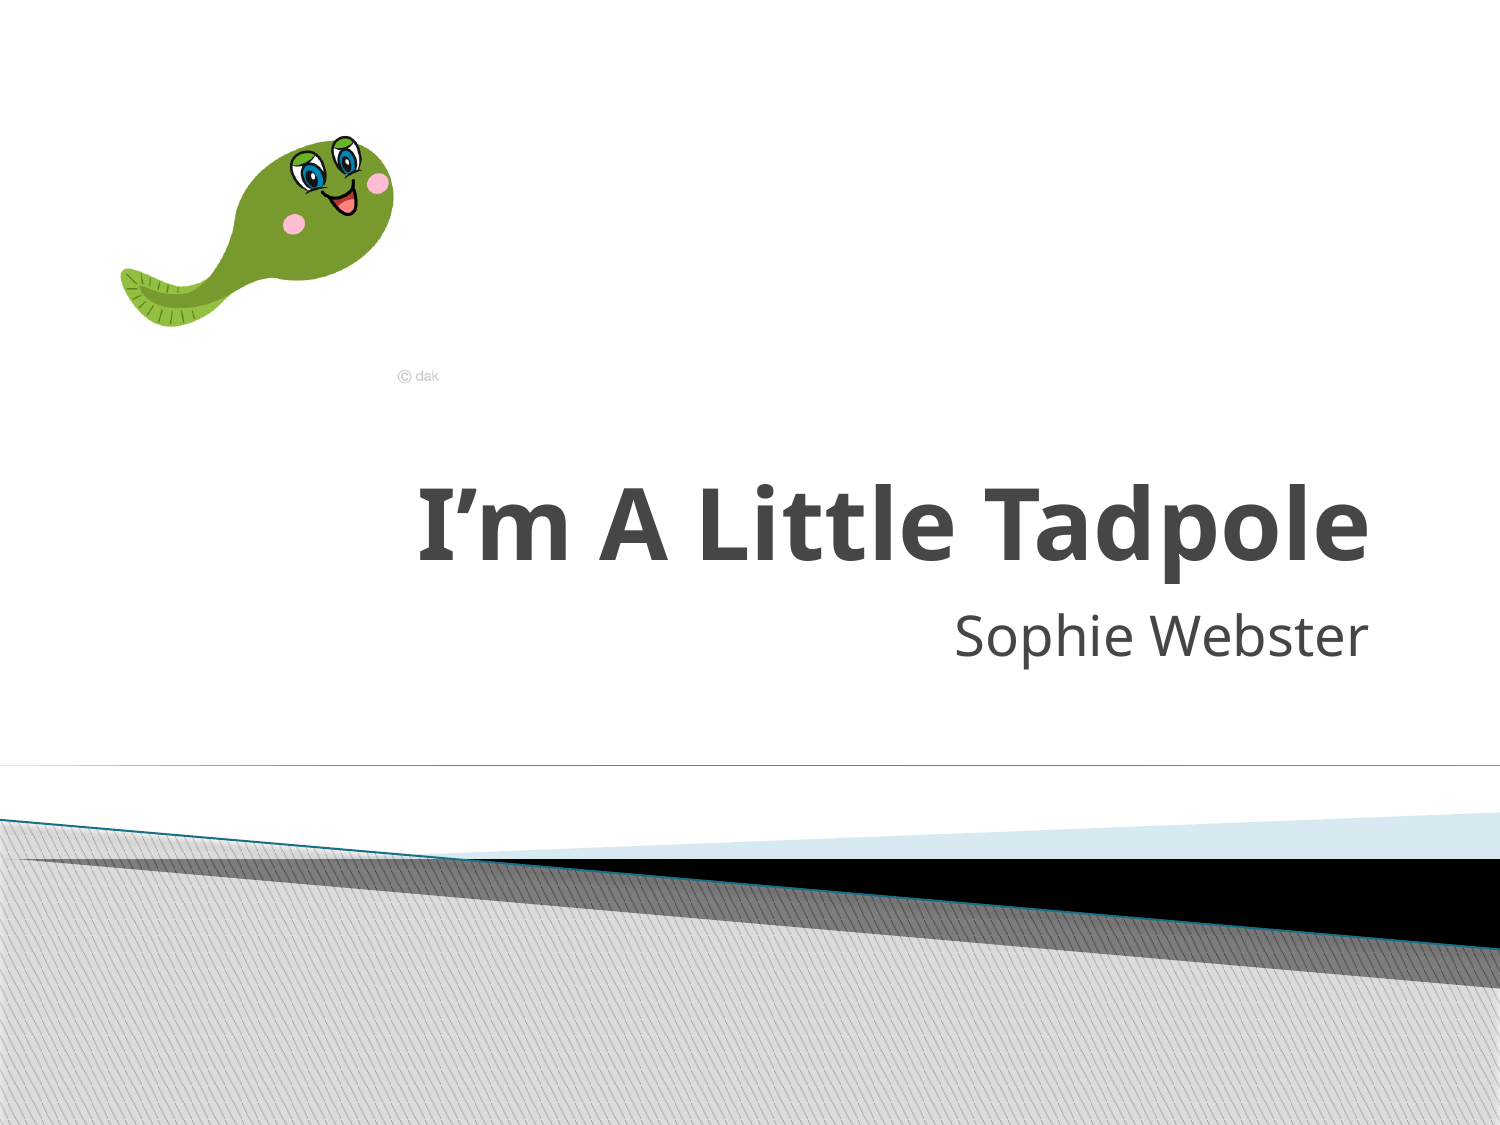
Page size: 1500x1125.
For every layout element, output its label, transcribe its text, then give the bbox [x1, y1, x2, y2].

picture [5, 859, 1500, 989]
subtitle Sophie Webster [112, 592, 1388, 790]
title I’m A Little Tadpole [112, 287, 1388, 588]
picture [76, 16, 459, 400]
